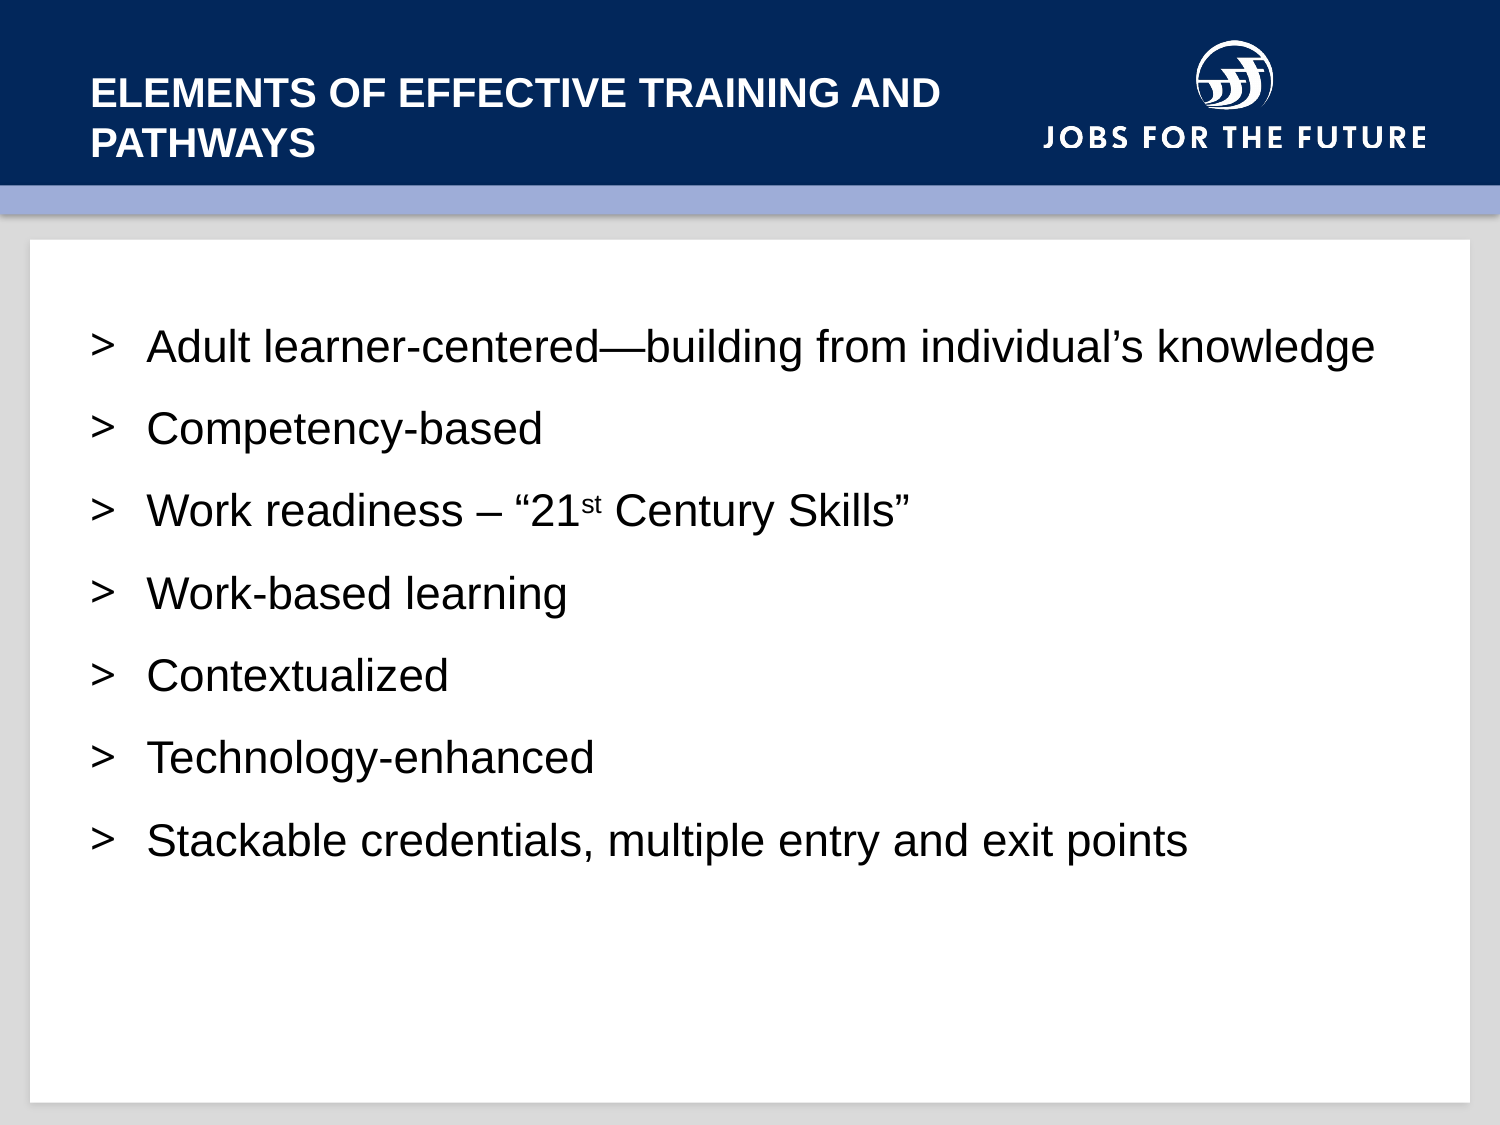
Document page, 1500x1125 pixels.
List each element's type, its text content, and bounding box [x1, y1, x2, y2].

list Adult learner-centered—building from individual’s knowledge Competency-based Work readiness – “21st Century Skills” Work-based learning Contextualized Technology-enhanced Stackable credentials, multiple entry and exit points [75, 281, 1425, 1041]
title ELEMENTS OF EFFECTIVE TRAINING and pathways [75, 45, 1013, 188]
